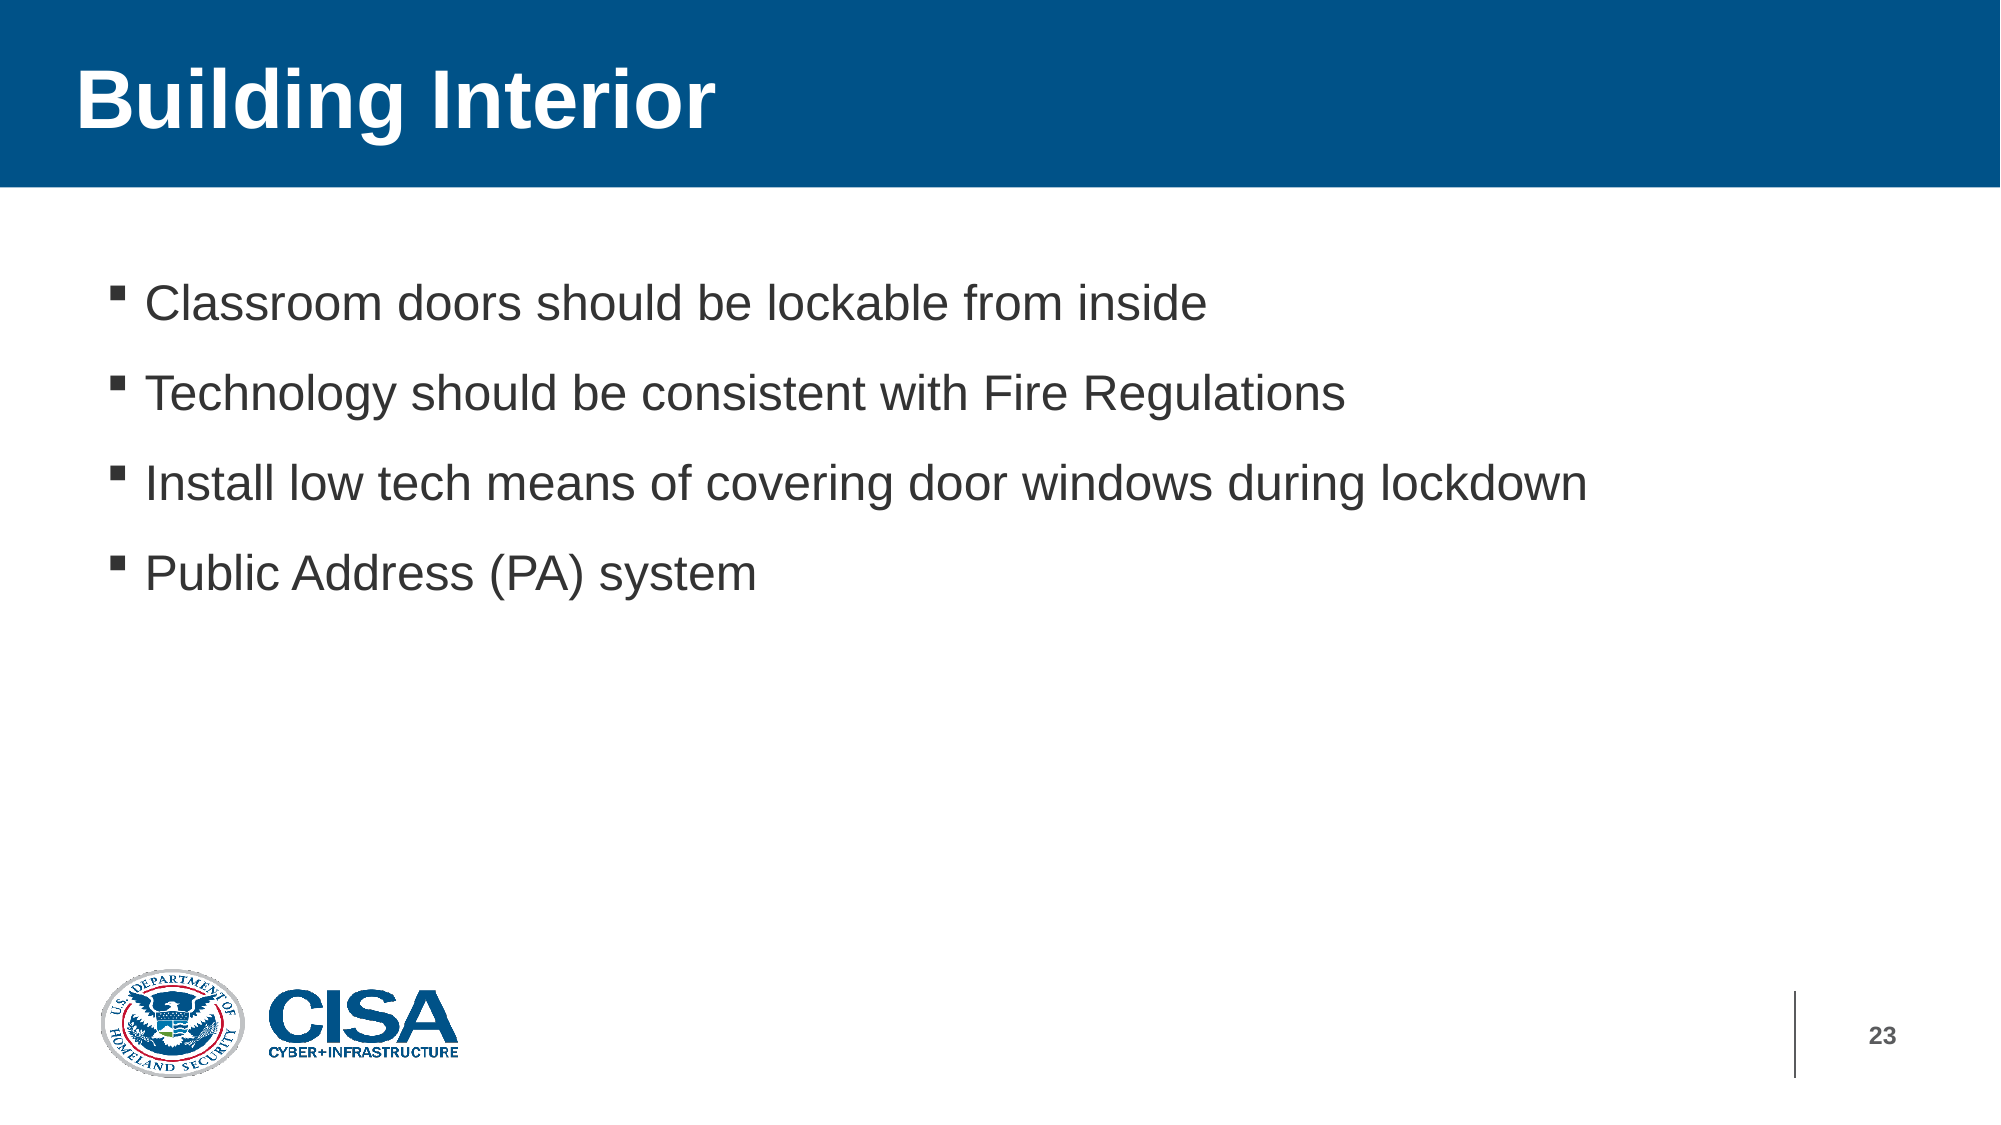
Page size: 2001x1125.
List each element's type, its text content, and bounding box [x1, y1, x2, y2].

picture [91, 962, 467, 1084]
list Classroom doors should be lockable from inside Technology should be consistent with Fire Regulations Install low tech means of covering door windows during lockdown Public Address (PA) system [91, 262, 1912, 888]
title Building Interior [0, 0, 2000, 188]
slide_number 23 [1794, 1011, 1913, 1058]
